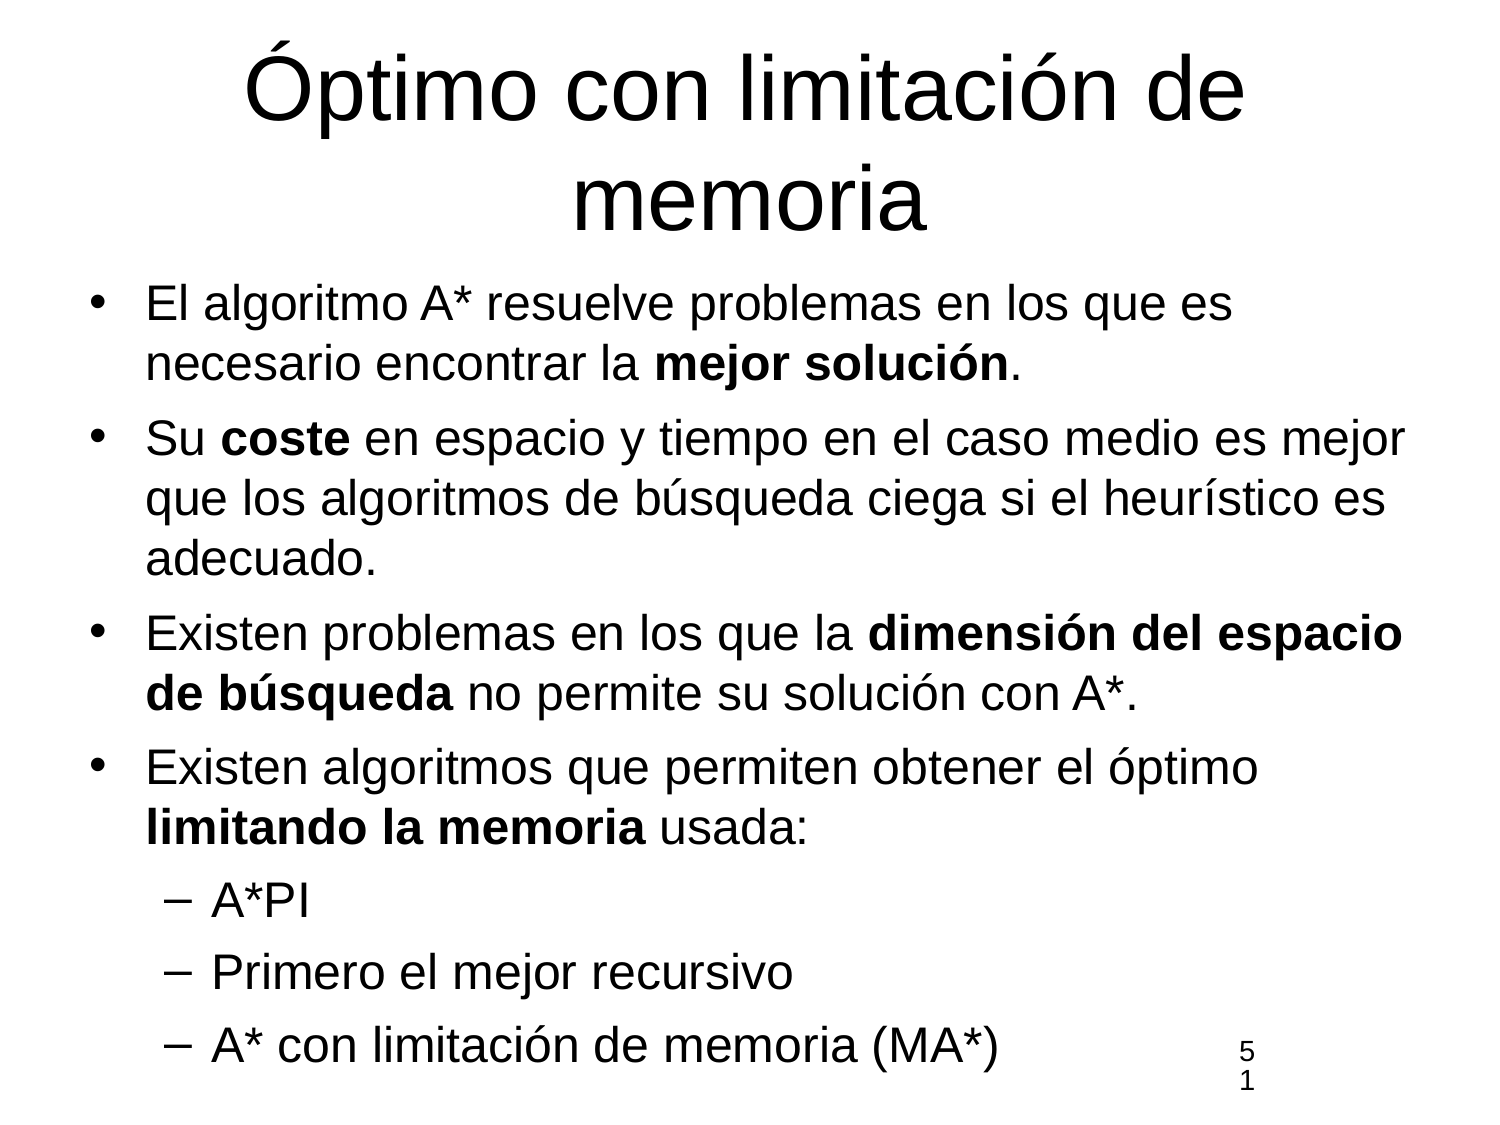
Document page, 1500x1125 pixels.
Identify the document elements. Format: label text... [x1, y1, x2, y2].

list El algoritmo A* resuelve problemas en los que es necesario encontrar la mejor solución. Su coste en espacio y tiempo en el caso medio es mejor que los algoritmos de búsqueda ciega si el heurístico es adecuado. Existen problemas en los que la dimensión del espacio de búsqueda no permite su solución con A*. Existen algoritmos que permiten obtener el óptimo limitando la memoria usada: A*PI Primero el mejor recursivo A* con limitación de memoria (MA*) [74, 261, 1426, 1125]
slide_number 51 [1223, 1023, 1277, 1075]
title Óptimo con limitación de memoria [74, 14, 1426, 261]
